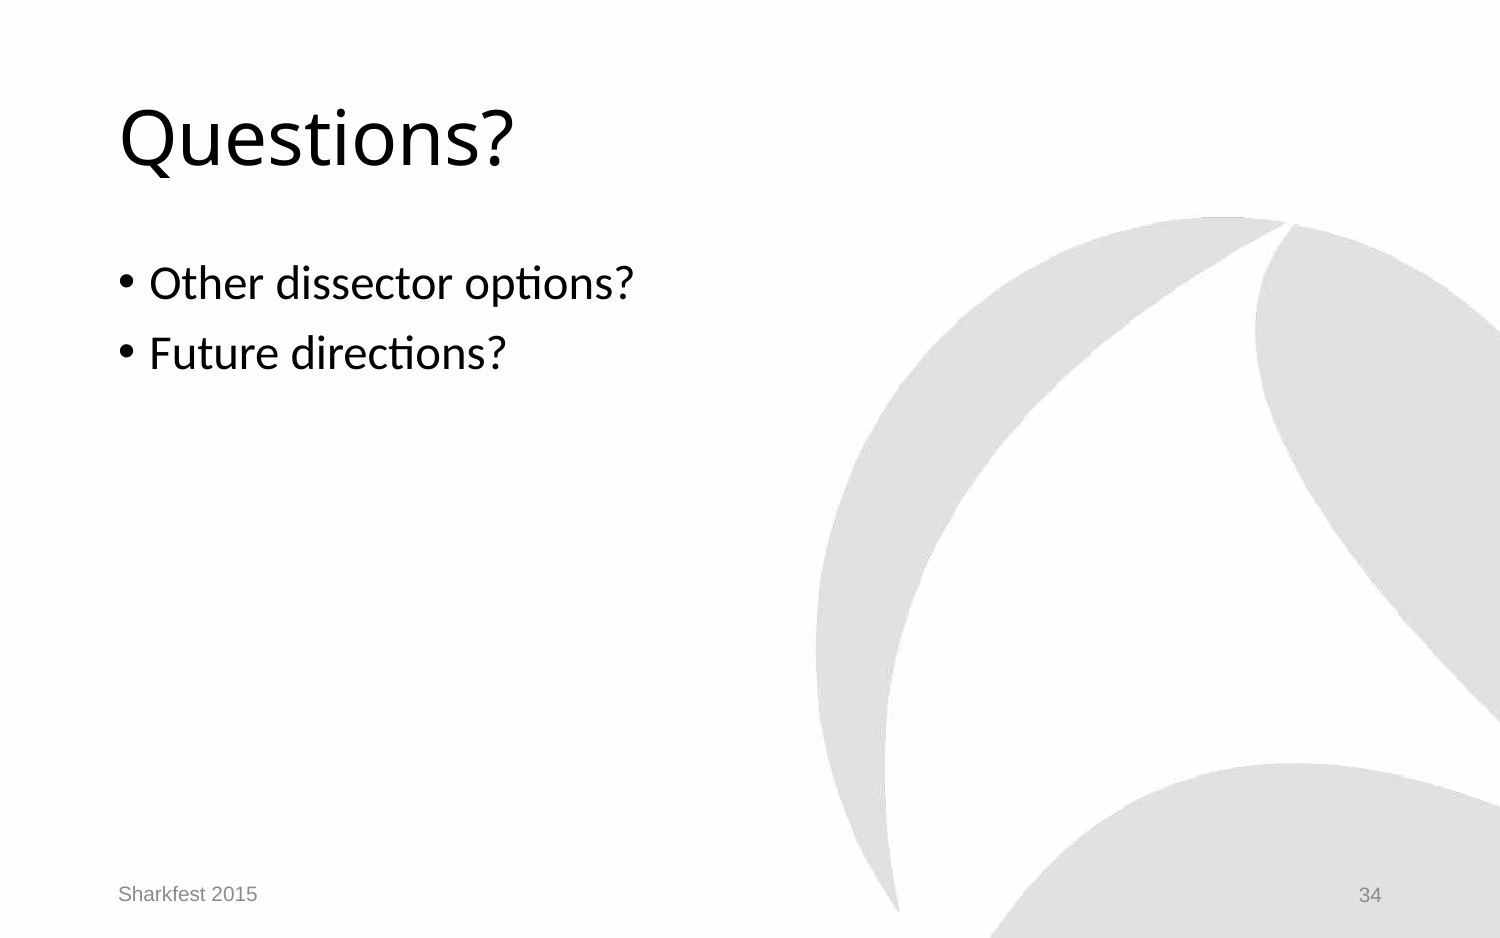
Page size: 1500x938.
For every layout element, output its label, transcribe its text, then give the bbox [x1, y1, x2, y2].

picture [0, 0, 1500, 938]
slide_number 34 [1059, 868, 1397, 919]
title Questions? [103, 49, 1397, 232]
list Other dissector options? Future directions? [103, 249, 1397, 845]
footer Sharkfest 2015 [103, 868, 610, 918]
